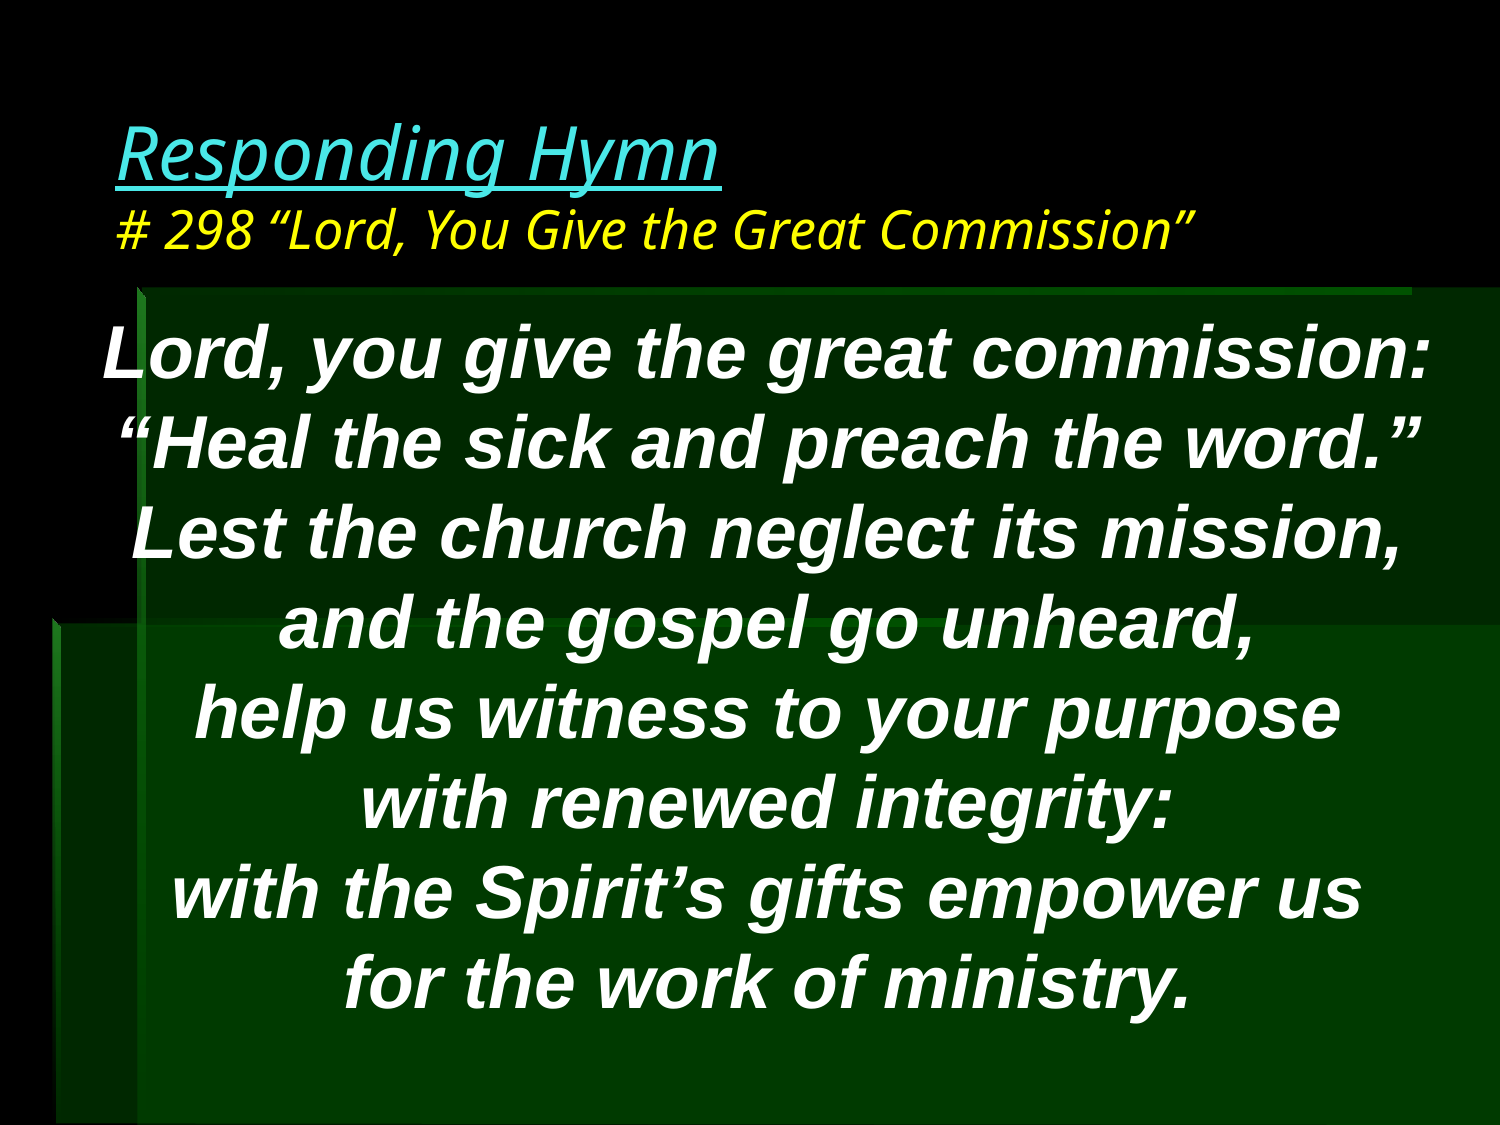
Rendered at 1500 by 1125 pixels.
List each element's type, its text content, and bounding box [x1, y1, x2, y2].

text_box Lord, you give the great commission: “Heal the sick and preach the word.” Lest the church neglect its mission, and the gospel go unheard, help us witness to your purpose with renewed integrity: with the Spirit’s gifts empower us for the work of ministry. [37, 296, 1500, 1031]
title Responding Hymn # 298 “Lord, You Give the Great Commission” [100, 97, 1500, 296]
